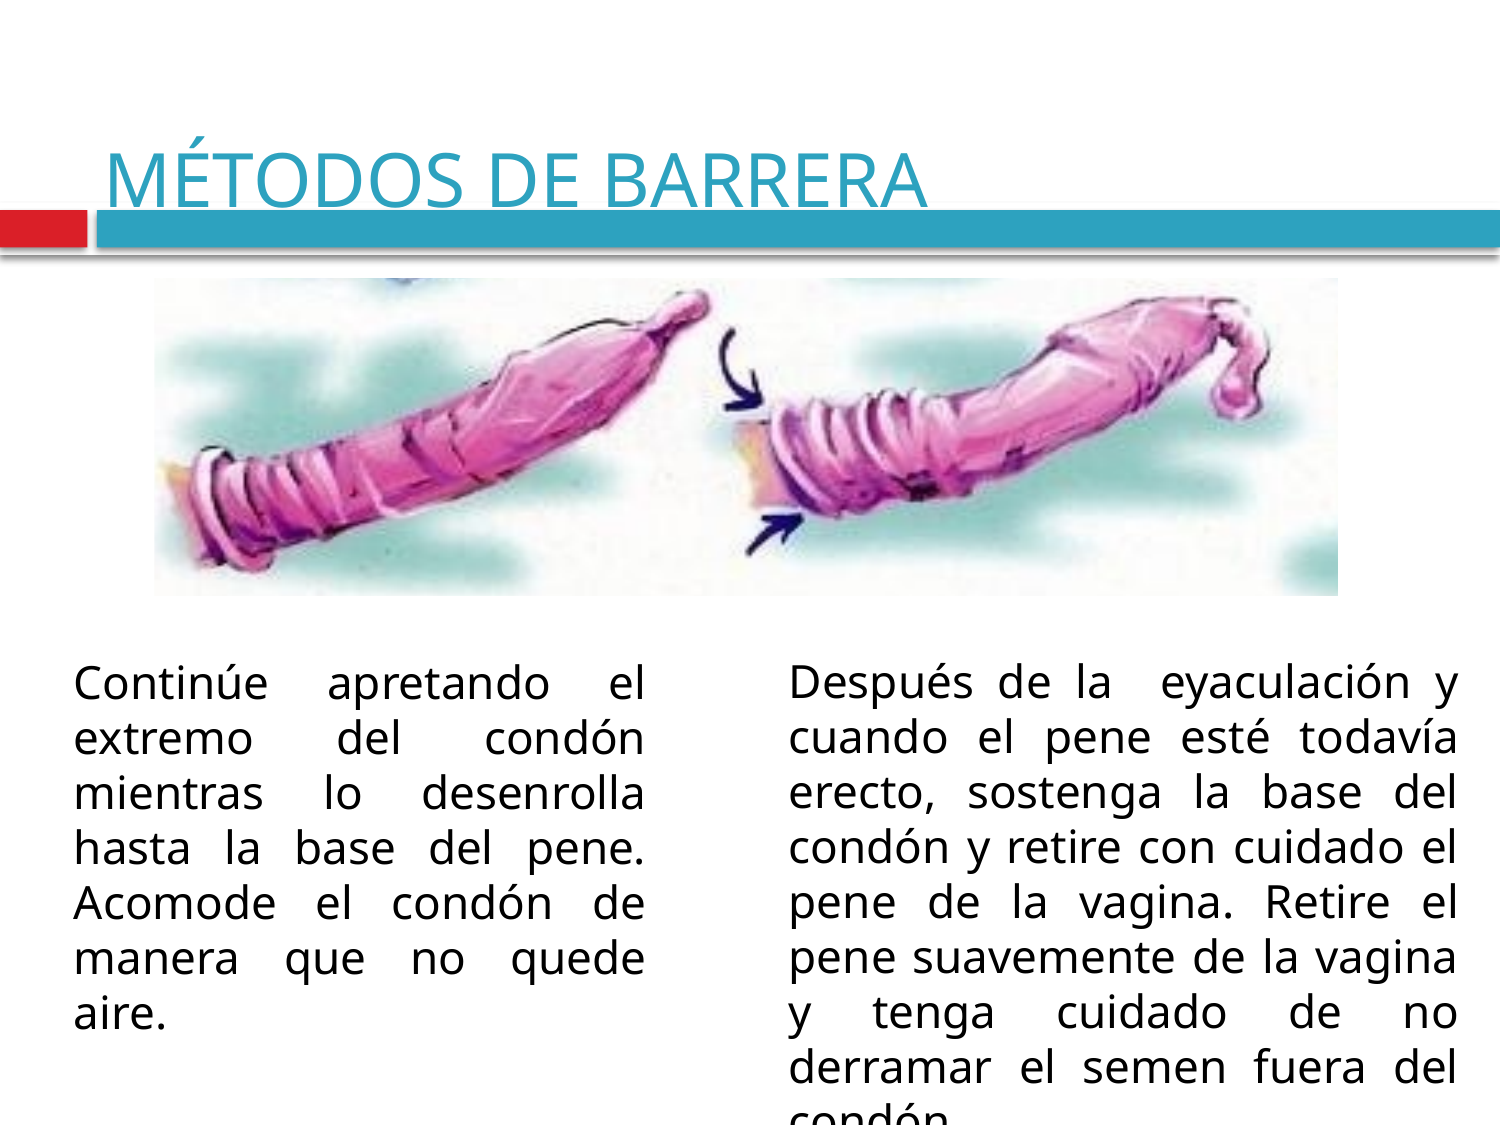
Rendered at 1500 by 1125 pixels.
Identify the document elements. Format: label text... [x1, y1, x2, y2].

text_box Después de la eyaculación y cuando el pene esté todavía erecto, sostenga la base del condón y retire con cuidado el pene de la vagina. Retire el pene suavemente de la vagina y tenga cuidado de no derramar el semen fuera del condón. [773, 645, 1475, 1125]
text_box Continúe apretando el extremo del condón mientras lo desenrolla hasta la base del pene. Acomode el condón de manera que no quede aire. [58, 646, 662, 1047]
picture [153, 278, 1339, 596]
text_box MÉTODOS DE BARRERA [88, 125, 1022, 231]
